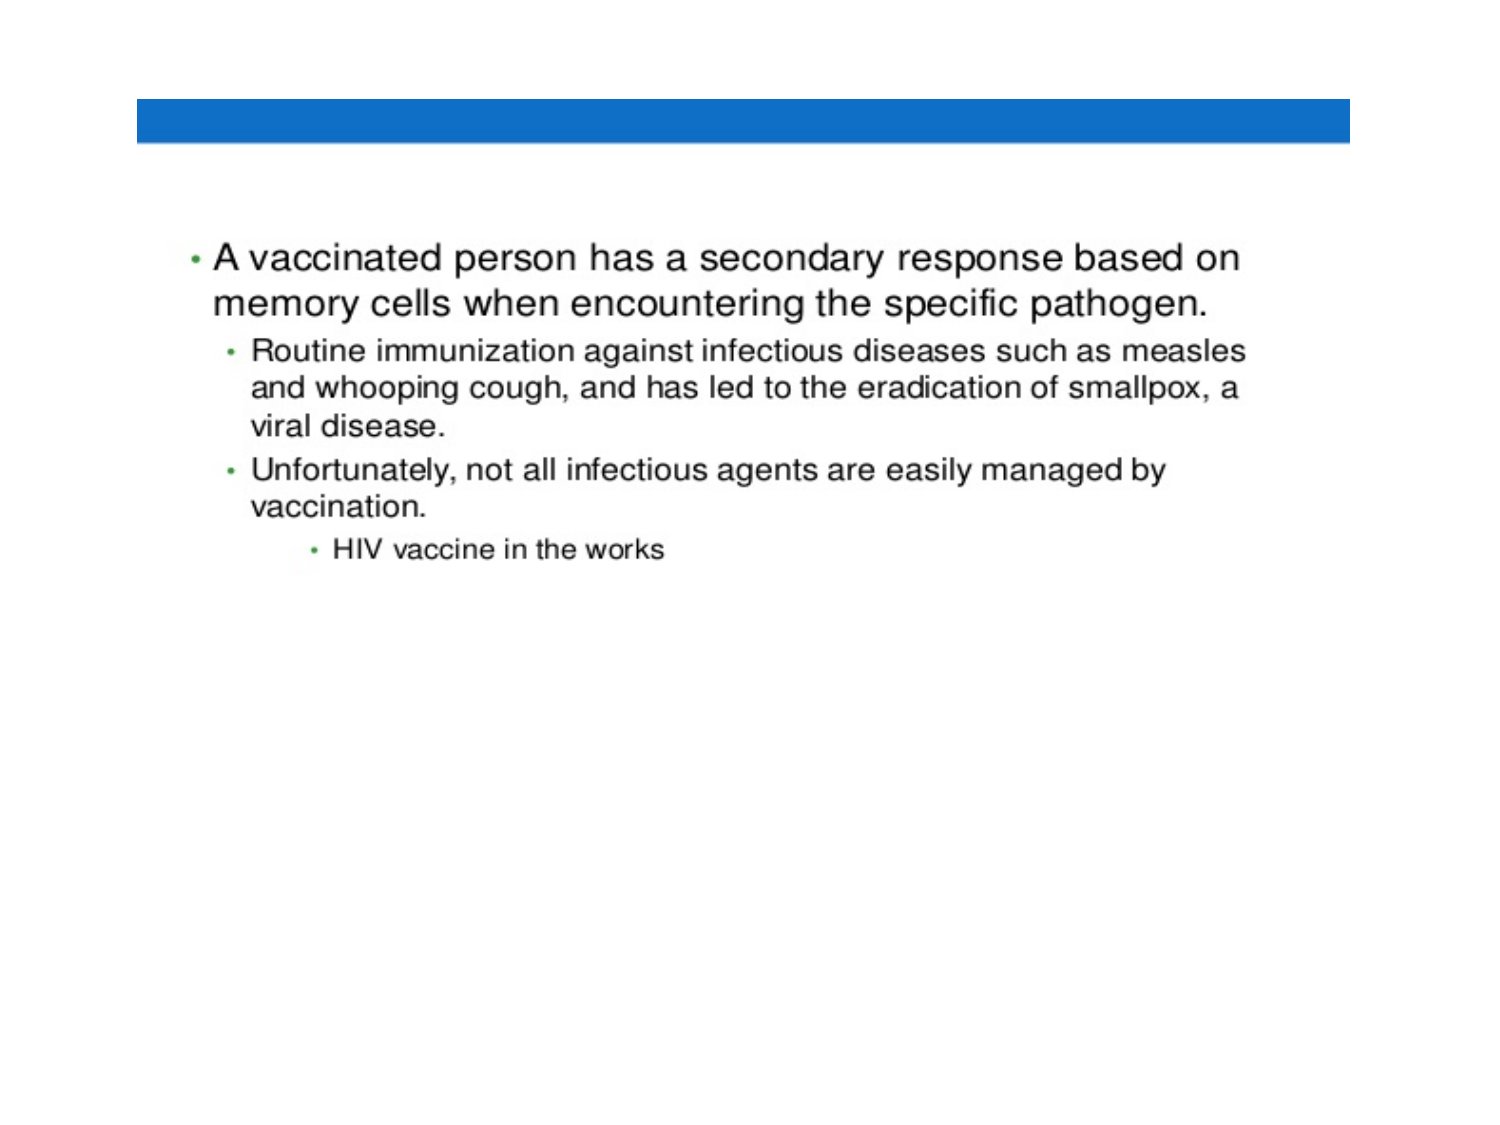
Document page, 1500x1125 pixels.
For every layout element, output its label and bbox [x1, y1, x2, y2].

picture [137, 99, 1351, 937]
